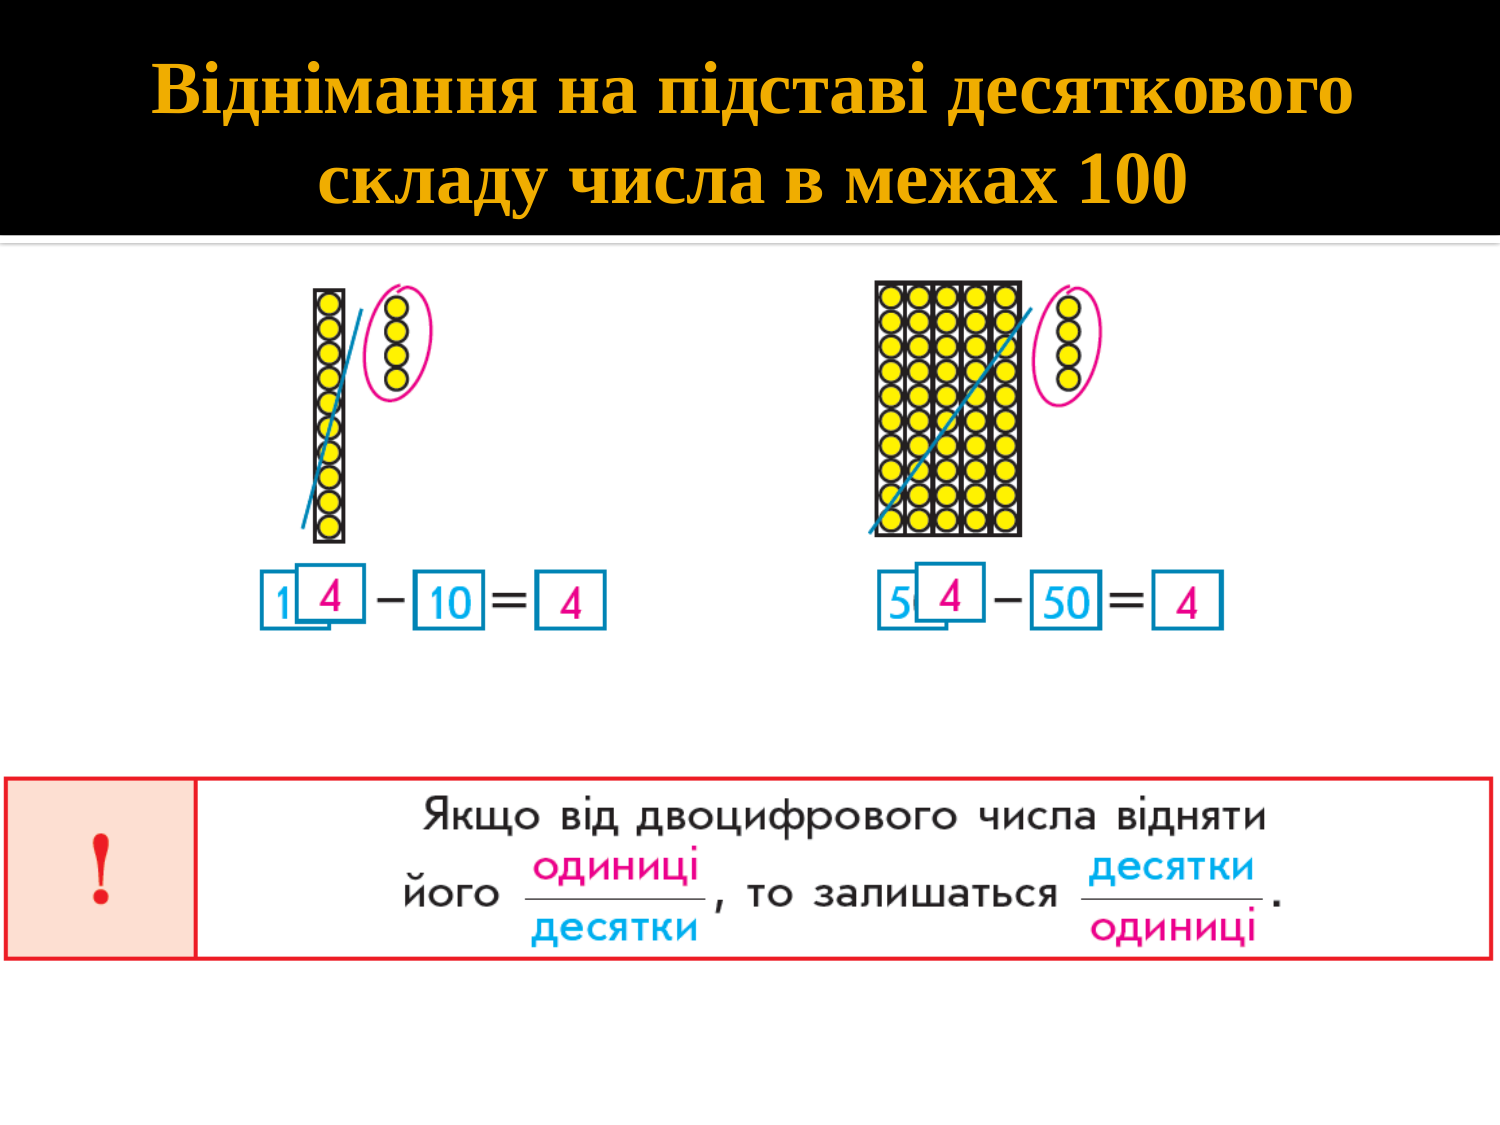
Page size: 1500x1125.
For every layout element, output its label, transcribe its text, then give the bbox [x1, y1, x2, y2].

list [52, 278, 1404, 642]
picture [0, 770, 1500, 965]
title Віднімання на підставі десяткового складу числа в межах 100 [75, 25, 1425, 231]
